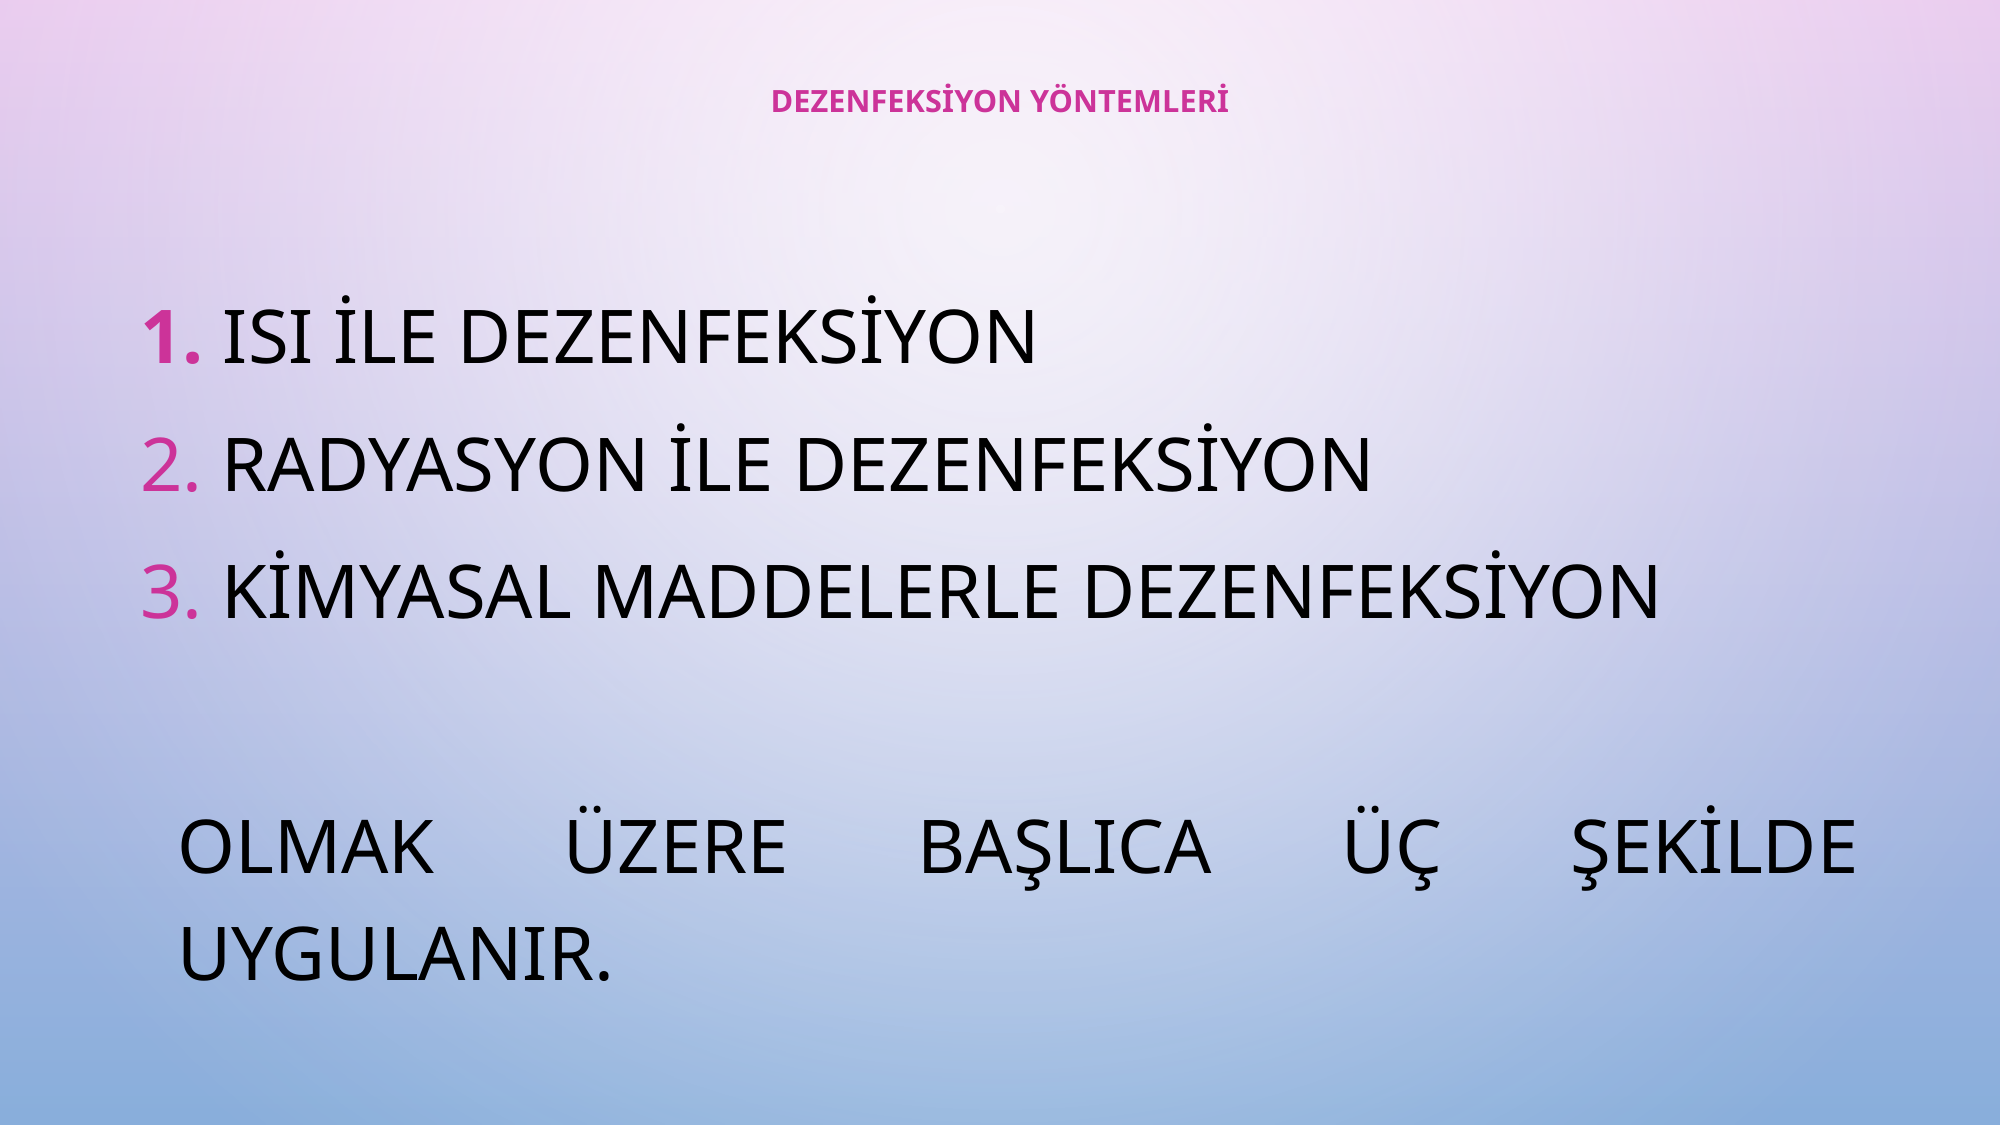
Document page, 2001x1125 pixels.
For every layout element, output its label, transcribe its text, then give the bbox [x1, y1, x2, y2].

list 1. Isı ile Dezenfeksiyon 2. Radyasyon ile Dezenfeksiyon 3. Kimyasal Maddelerle Dezenfeksiyon olmak üzere başlıca üç şekilde uygulanır. [125, 264, 1875, 1007]
title DEZENFEKSİYON YÖNTEMLERİ [249, 45, 1750, 164]
